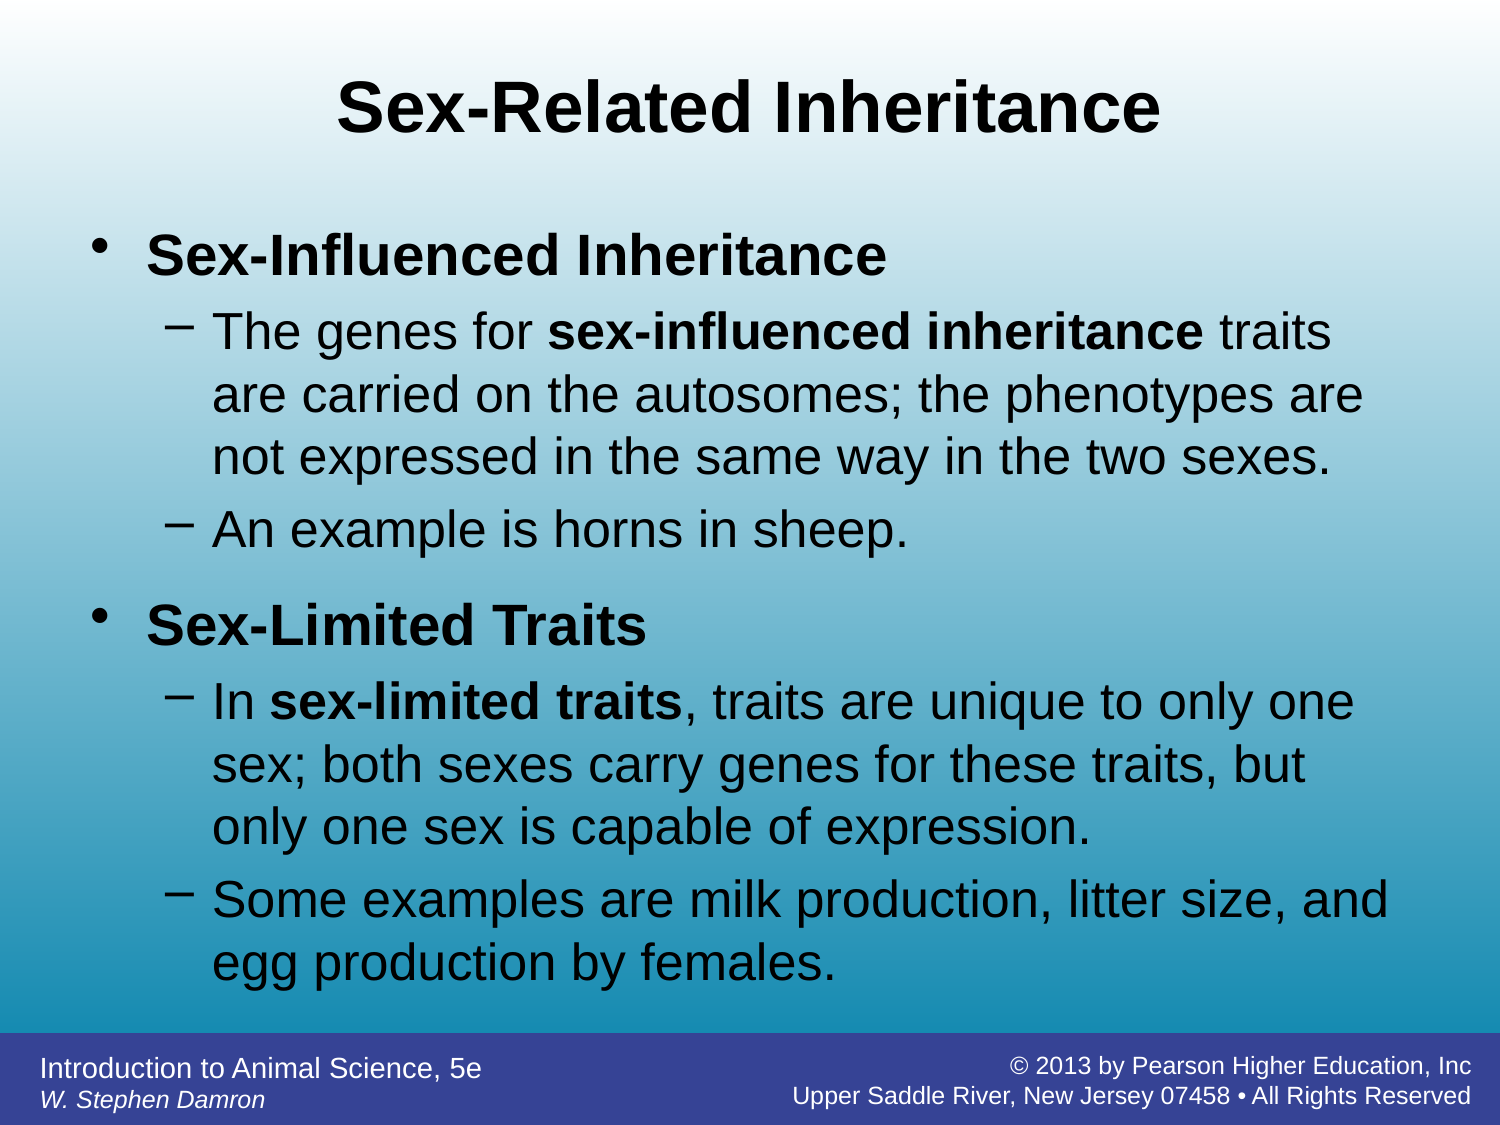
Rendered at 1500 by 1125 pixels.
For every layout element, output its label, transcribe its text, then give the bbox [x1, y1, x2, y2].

title Sex-Related Inheritance [74, 44, 1426, 163]
list Sex-Influenced Inheritance The genes for sex-influenced inheritance traits are carried on the autosomes; the phenotypes are not expressed in the same way in the two sexes. An example is horns in sheep. Sex-Limited Traits In sex-limited traits, traits are unique to only one sex; both sexes carry genes for these traits, but only one sex is capable of expression. Some examples are milk production, litter size, and egg production by females. [74, 209, 1426, 1023]
picture [0, 1033, 1500, 1125]
